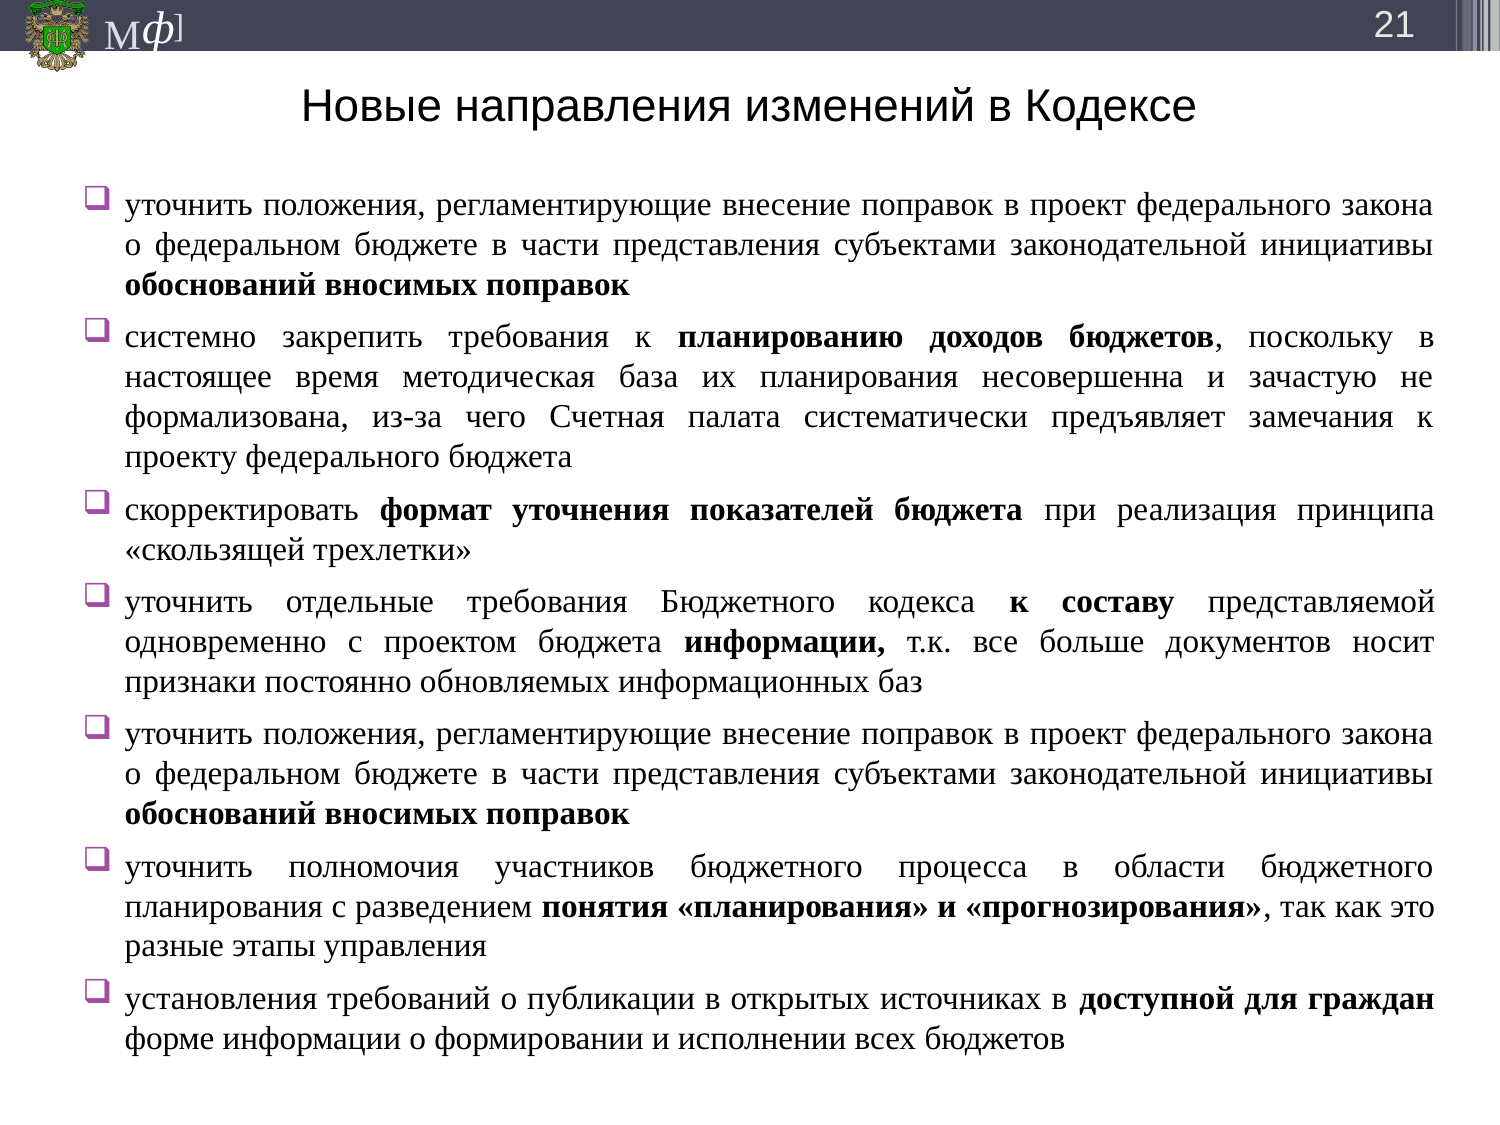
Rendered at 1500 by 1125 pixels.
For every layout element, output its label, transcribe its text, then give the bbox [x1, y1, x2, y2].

slide_number 21 [1310, 2, 1430, 53]
text_box Новые направления изменений в Кодексе [45, 67, 1453, 139]
text_box уточнить положения, регламентирующие внесение поправок в проект федерального закона о федеральном бюджете в части представления субъектами законодательной инициативы обоснований вносимых поправок системно закрепить требования к планированию доходов бюджетов, поскольку в настоящее время методическая база их планирования несовершенна и зачастую не формализована, из-за чего Счетная палата систематически предъявляет замечания к проекту федерального бюджета скорректировать формат уточнения показателей бюджета при реализация принципа «скользящей трехлетки» уточнить отдельные требования Бюджетного кодекса к составу представляемой одновременно с проектом бюджета информации, т.к. все больше документов носит признаки постоянно обновляемых информационных баз уточнить положения, регламентирующие внесение поправок в проект федерального закона о федеральном бюджете в части представления субъектами законодательной инициативы обоснований вносимых поправок уточнить полномочия участников бюджетного процесса в области бюджетного планирования с разведением понятия «планирования» и «прогнозирования», так как это разные этапы управления установления требований о публикации в открытых источниках в доступной для граждан форме информации о формировании и исполнении всех бюджетов [50, 174, 1450, 1079]
picture [25, 0, 89, 72]
